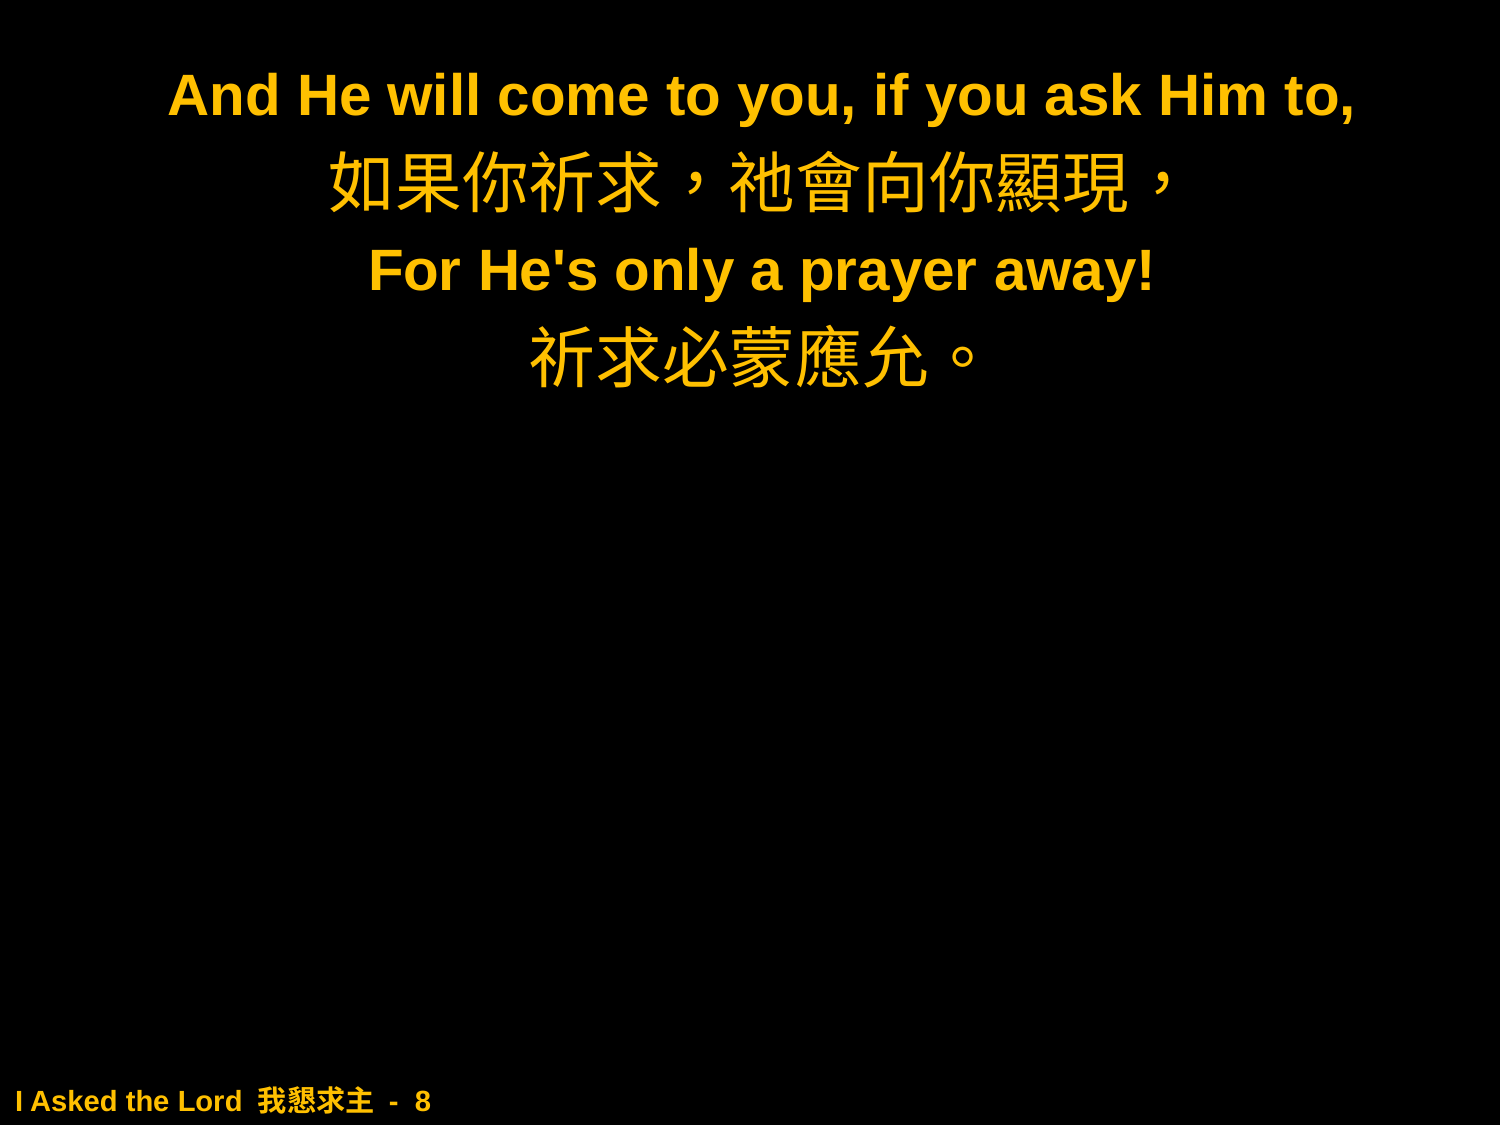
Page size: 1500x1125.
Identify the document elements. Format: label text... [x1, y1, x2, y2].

list And He will come to you, if you ask Him to, 如果你祈求，祂會向你顯現， For He's only a prayer away! 祈求必蒙應允。 [75, 50, 1450, 1024]
title I Asked the Lord 我懇求主 - 8 [0, 1074, 900, 1125]
